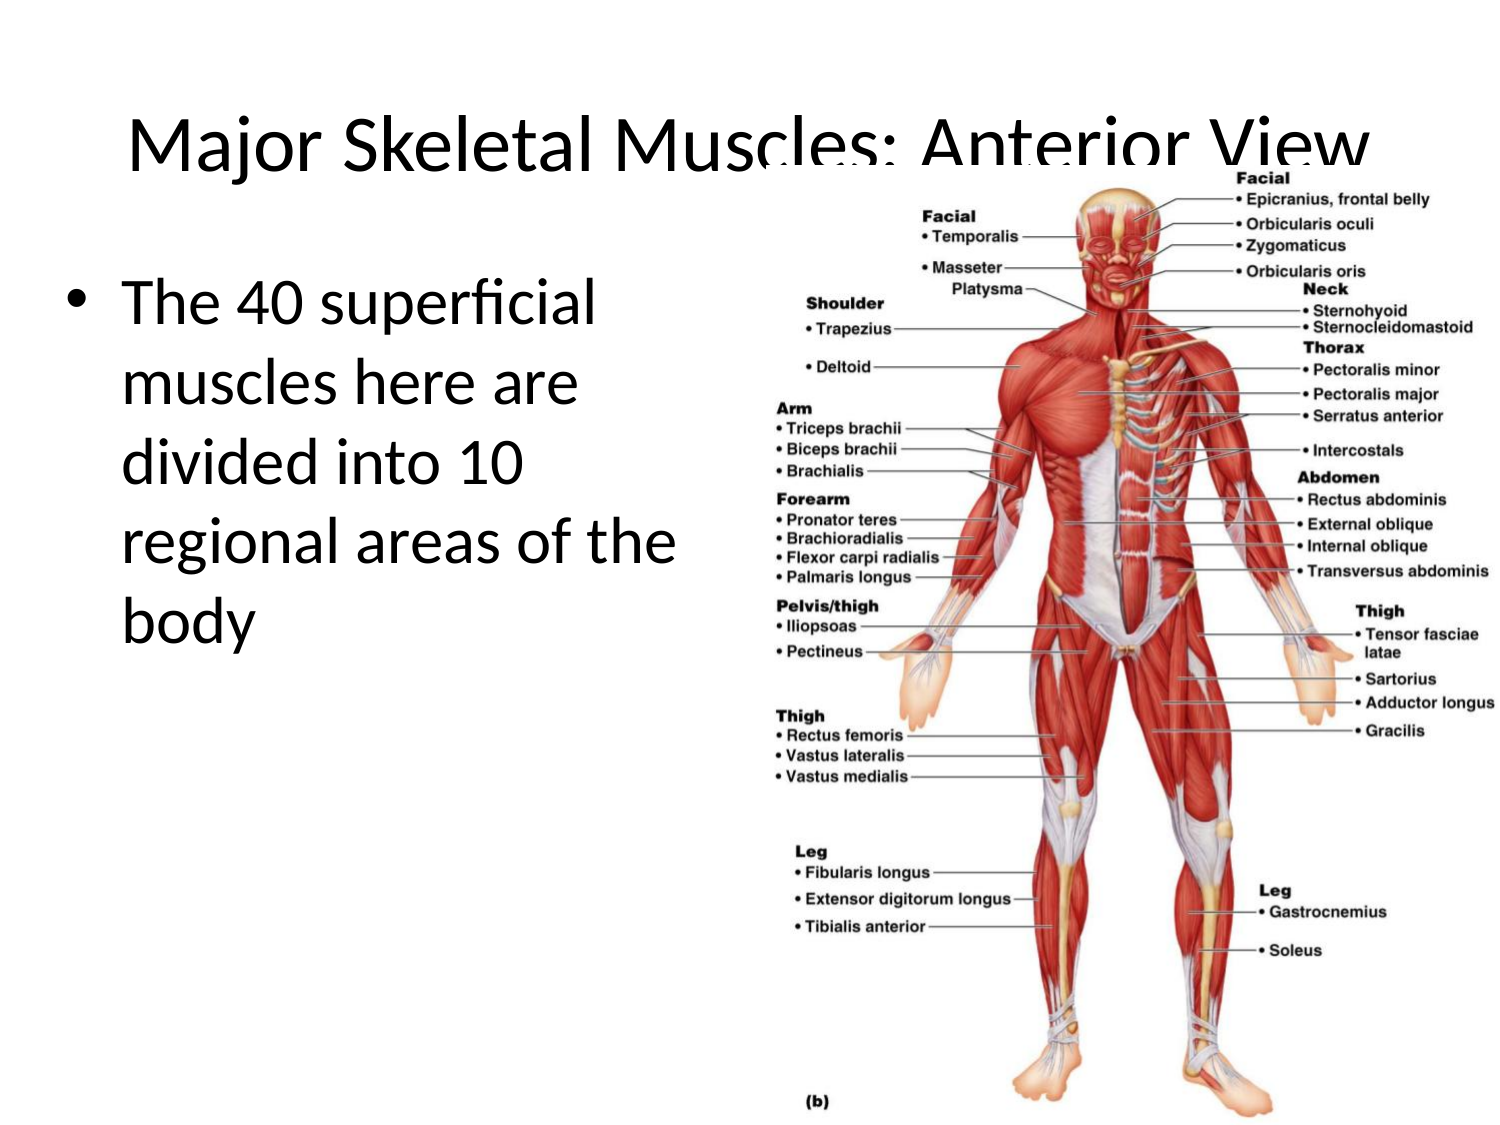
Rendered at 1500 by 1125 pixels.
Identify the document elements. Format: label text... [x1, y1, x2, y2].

title Major Skeletal Muscles: Anterior View [74, 44, 1426, 233]
list The 40 superficial muscles here are divided into 10 regional areas of the body [49, 249, 703, 1038]
picture [766, 165, 1500, 1125]
